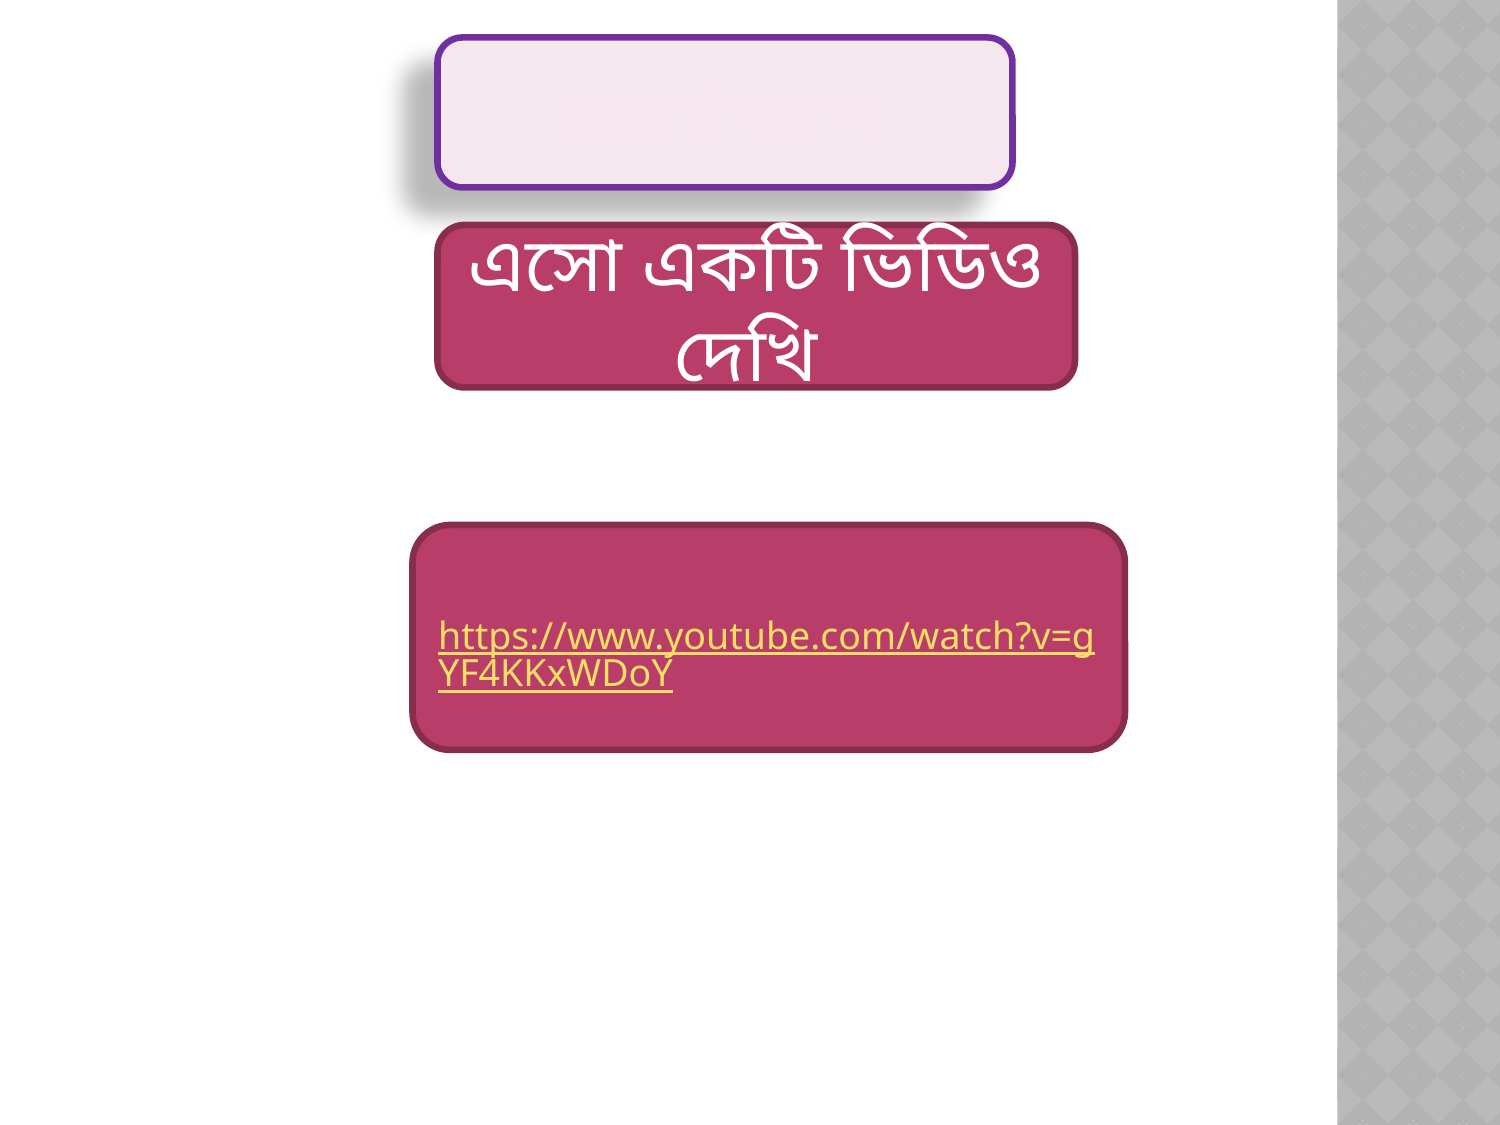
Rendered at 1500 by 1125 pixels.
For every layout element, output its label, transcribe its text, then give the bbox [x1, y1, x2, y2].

text_box https://www.youtube.com/watch?v=gYF4KKxWDoY [409, 521, 1129, 754]
text_box এসো একটি ভিডিও দেখি [434, 221, 1079, 391]
text_box ওয়ার্মআপ [434, 34, 1016, 191]
